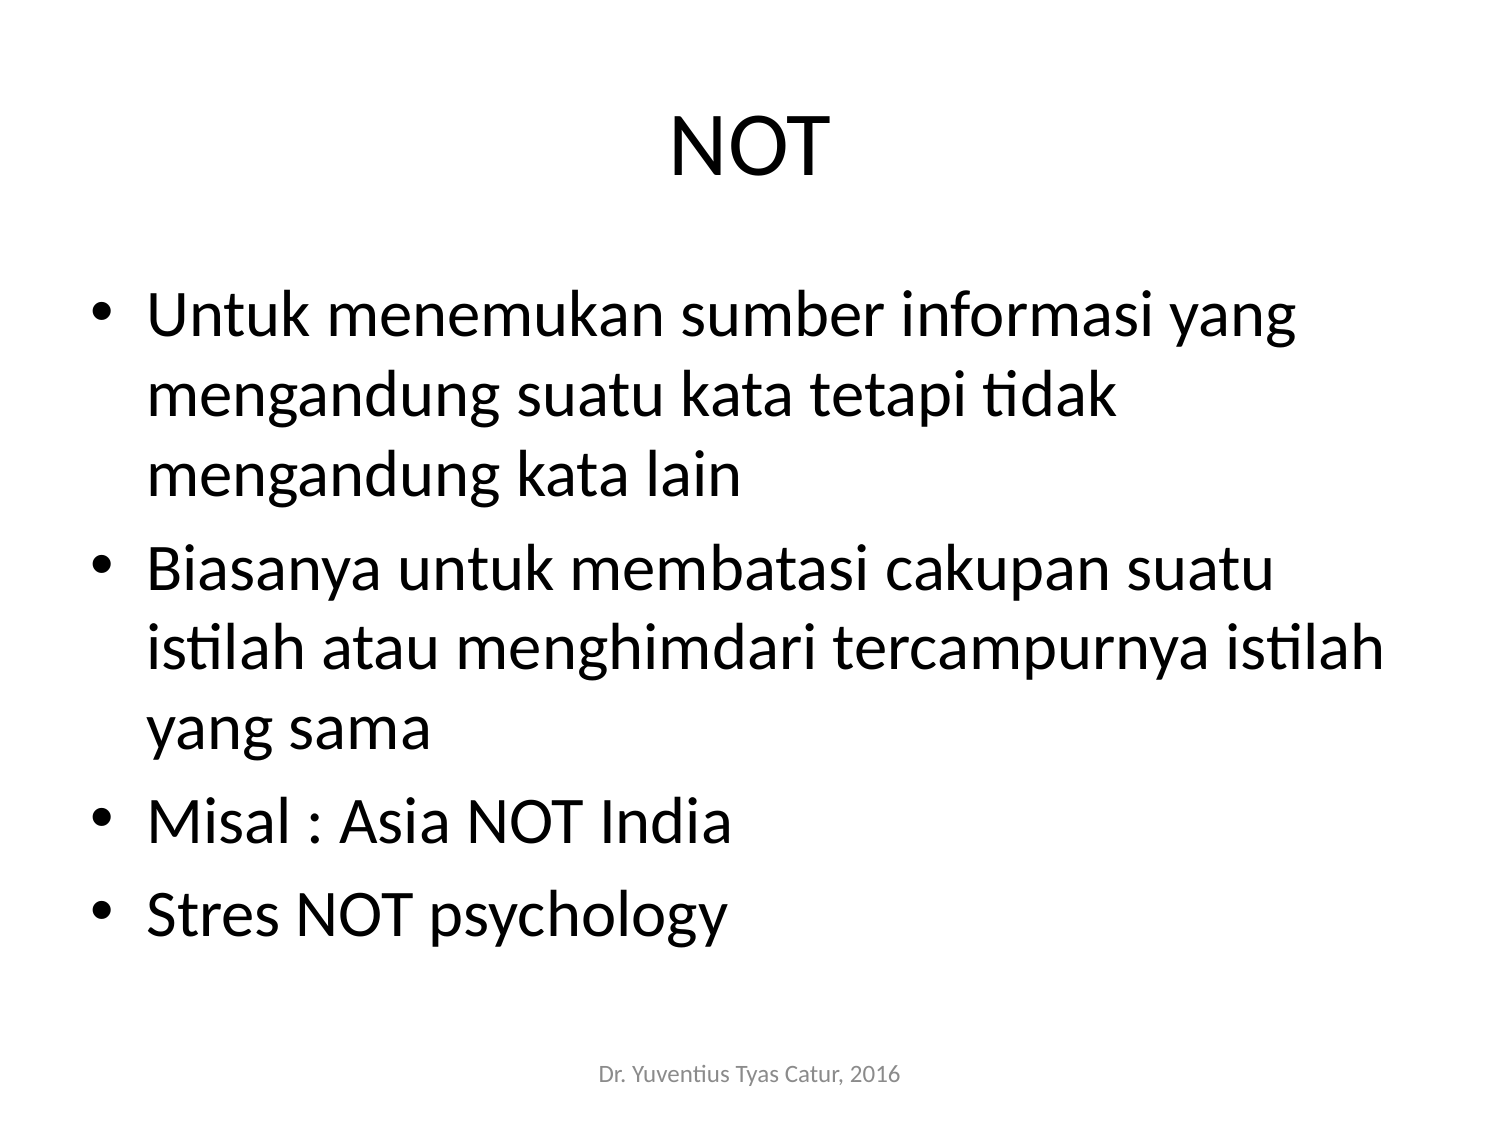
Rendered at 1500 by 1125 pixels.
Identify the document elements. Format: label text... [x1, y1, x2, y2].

title NOT [75, 45, 1425, 233]
footer Dr. Yuventius Tyas Catur, 2016 [512, 1042, 988, 1103]
list Untuk menemukan sumber informasi yang mengandung suatu kata tetapi tidak mengandung kata lain Biasanya untuk membatasi cakupan suatu istilah atau menghimdari tercampurnya istilah yang sama Misal : Asia NOT India Stres NOT psychology [75, 262, 1425, 1005]
